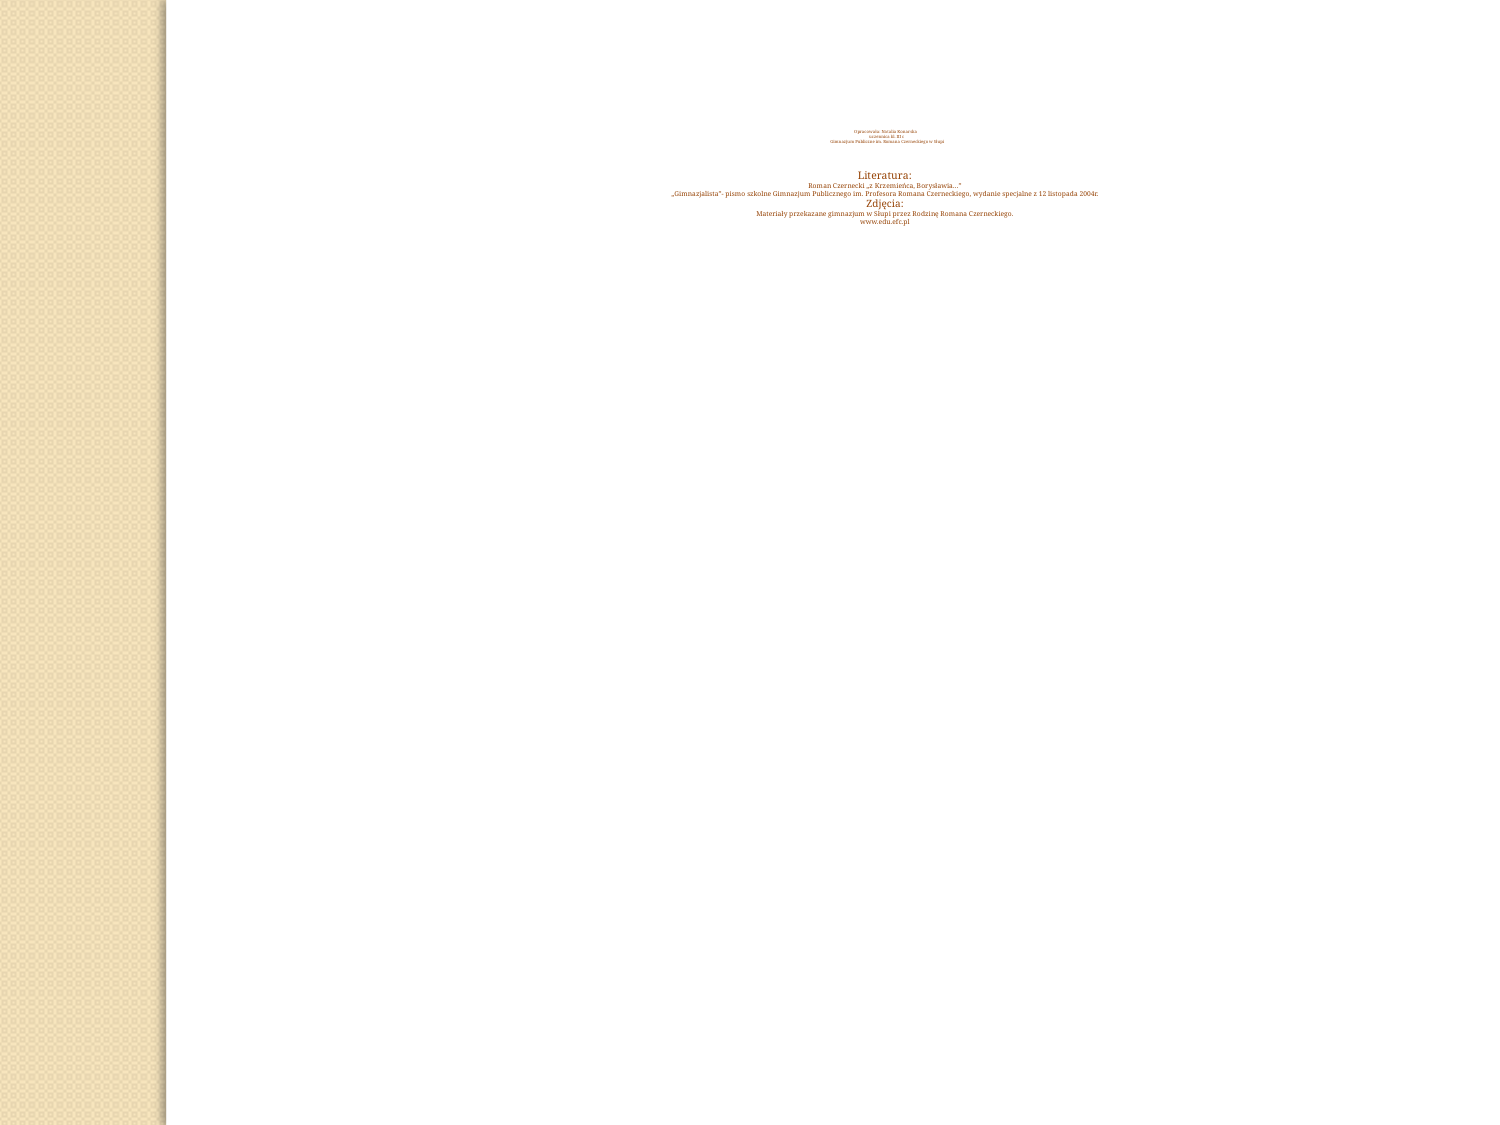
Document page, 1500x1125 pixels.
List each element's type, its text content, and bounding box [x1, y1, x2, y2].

title Opracowała: Natalia Konarska uczennica kl. III c Gimnazjum Publiczne im. Romana Czerneckiego w Słupi Literatura: Roman Czernecki „z Krzemieńca, Borysławia…” „Gimnazjalista”- pismo szkolne Gimnazjum Publicznego im. Profesora Romana Czerneckiego, wydanie specjalne z 12 listopada 2004r. Zdjęcia: Materiały przekazane gimnazjum w Słupi przez Rodzinę Romana Czerneckiego. www.edu.efc.pl [270, 46, 1500, 235]
